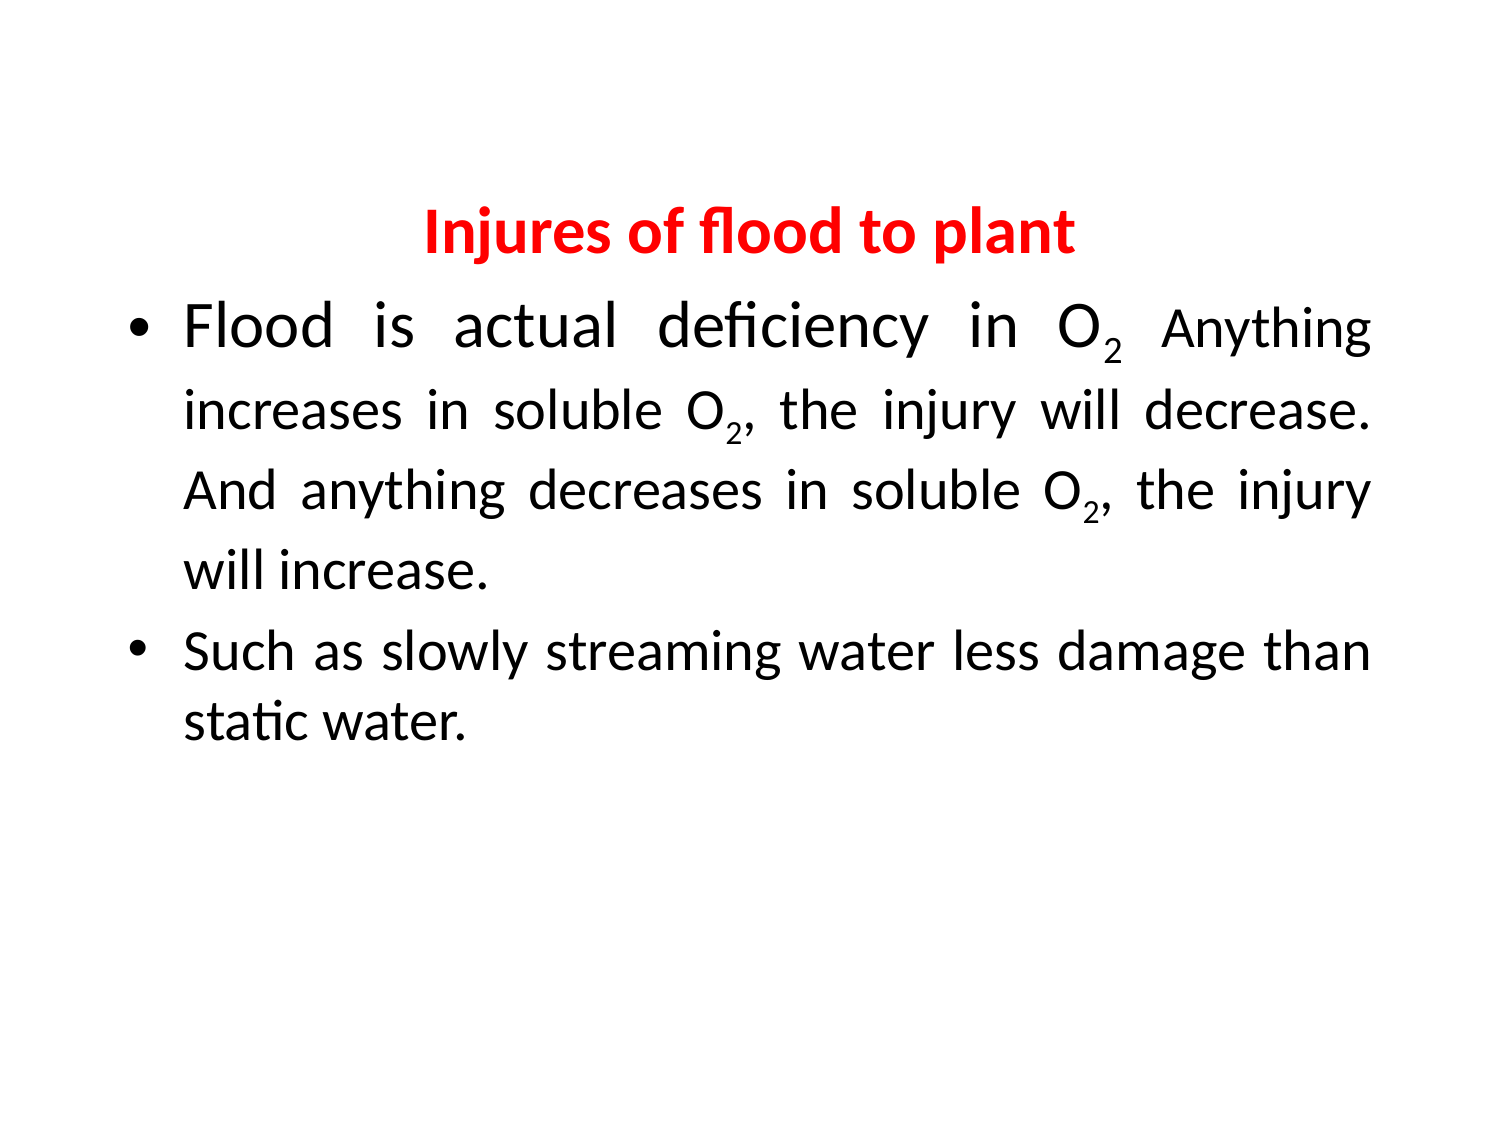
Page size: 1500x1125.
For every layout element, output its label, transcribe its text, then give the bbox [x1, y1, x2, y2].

list Injures of flood to plant Flood is actual deficiency in O2 Anything increases in soluble O2, the injury will decrease. And anything decreases in soluble O2, the injury will increase. Such as slowly streaming water less damage than static water. [112, 112, 1388, 1000]
